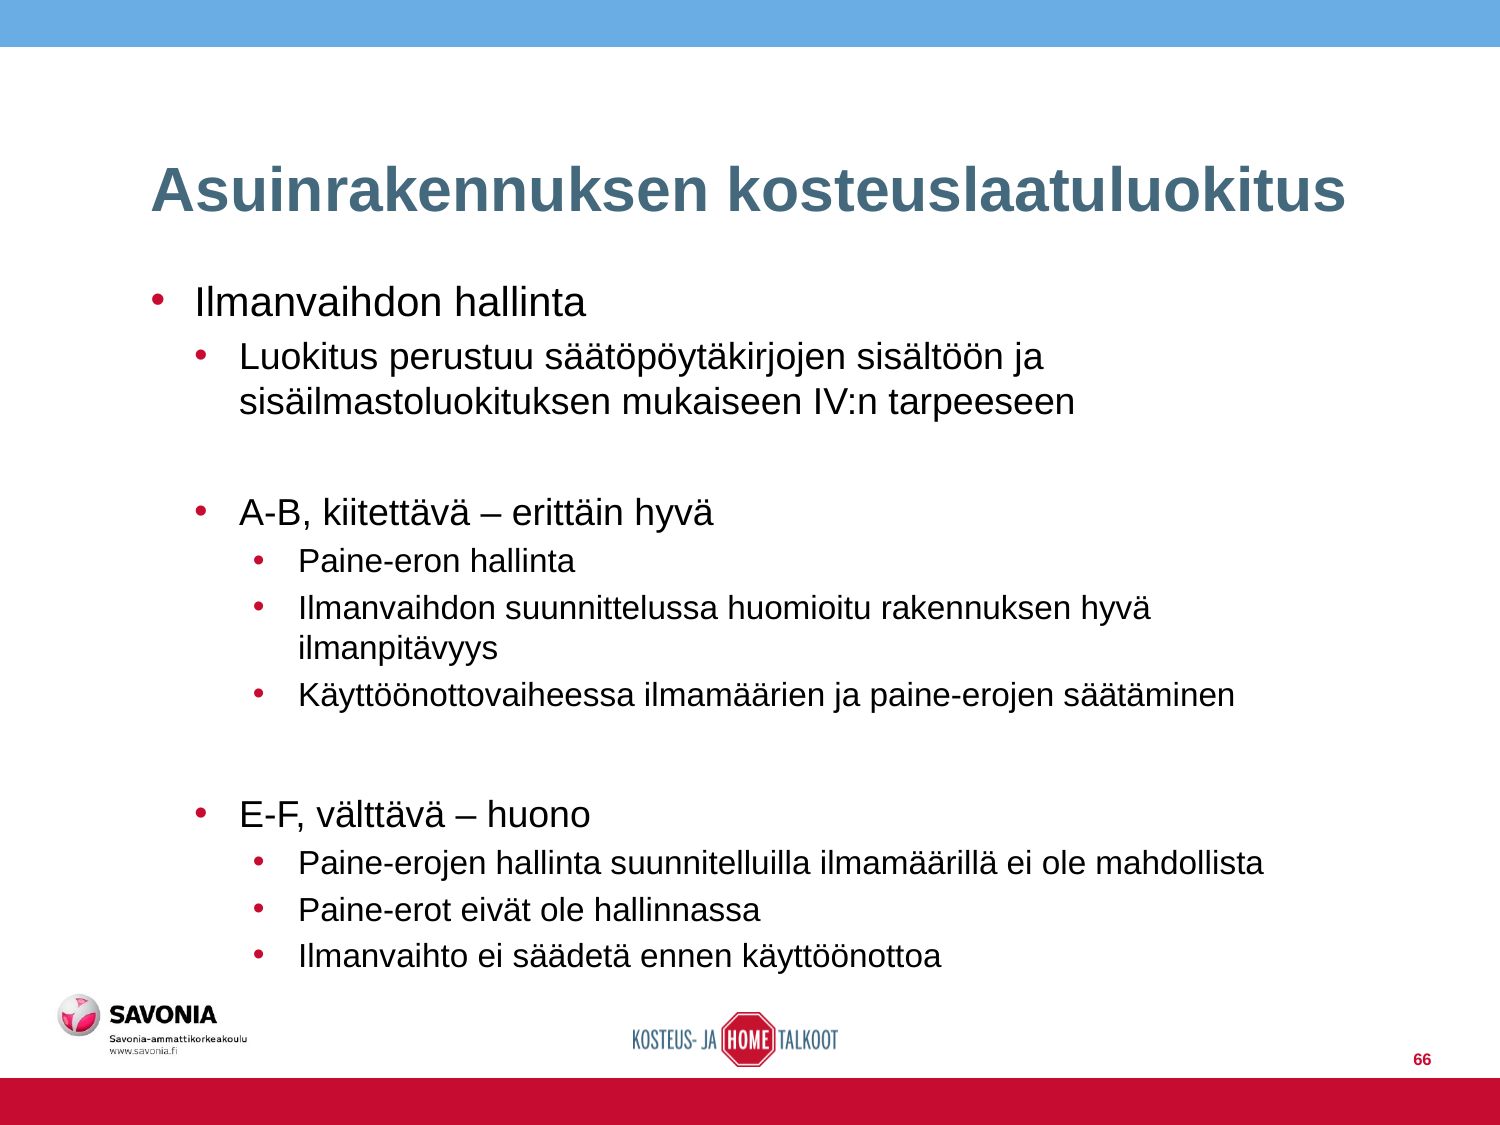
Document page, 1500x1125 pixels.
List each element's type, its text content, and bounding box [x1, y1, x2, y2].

picture [45, 987, 259, 1059]
title Asuinrakennuksen kosteuslaatuluokitus [135, 54, 1365, 232]
slide_number 66 [1364, 1016, 1447, 1077]
list Ilmanvaihdon hallinta Luokitus perustuu säätöpöytäkirjojen sisältöön ja sisäilmastoluokituksen mukaiseen IV:n tarpeeseen A-B, kiitettävä – erittäin hyvä Paine-eron hallinta Ilmanvaihdon suunnittelussa huomioitu rakennuksen hyvä ilmanpitävyys Käyttöönottovaiheessa ilmamäärien ja paine-erojen säätäminen E-F, välttävä – huono Paine-erojen hallinta suunnitelluilla ilmamäärillä ei ole mahdollista Paine-erot eivät ole hallinnassa Ilmanvaihto ei säädetä ennen käyttöönottoa [135, 267, 1365, 988]
picture [633, 1012, 838, 1067]
